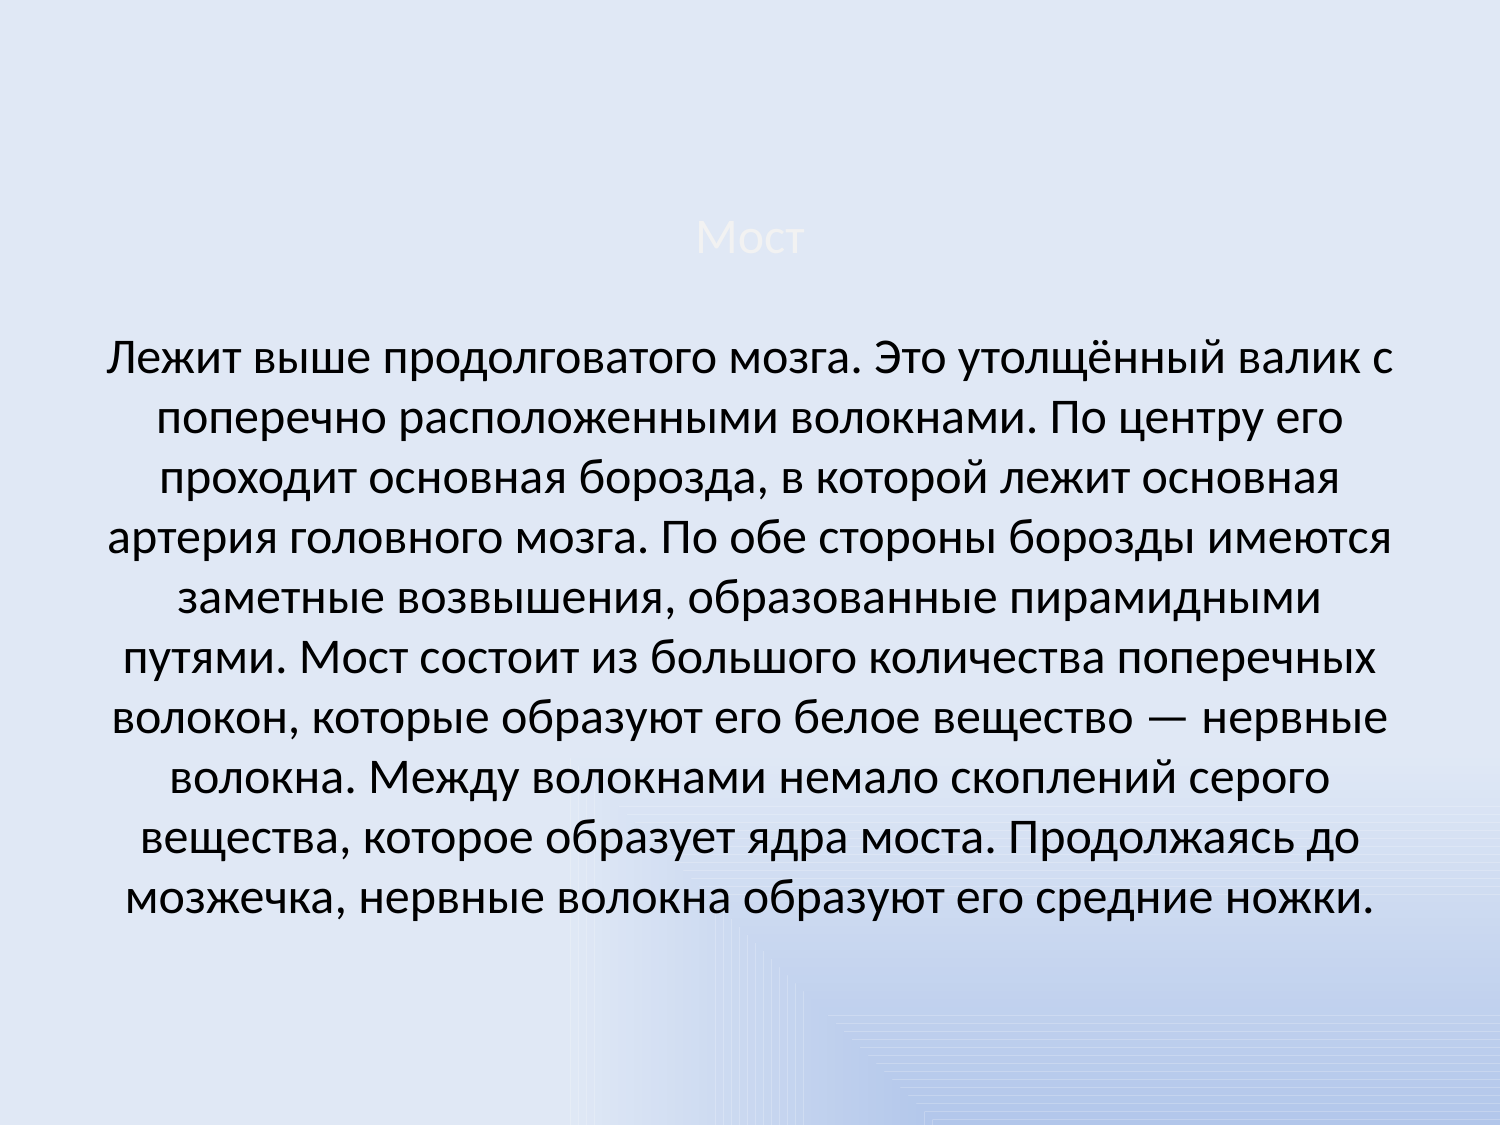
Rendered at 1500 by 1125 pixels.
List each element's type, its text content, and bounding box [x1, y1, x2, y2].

title Мост Лежит выше продолговатого мозга. Это утолщённый валик с поперечно расположенными волокнами. По центру его проходит основная борозда, в которой лежит основная артерия головного мозга. По обе стороны борозды имеются заметные возвышения, образованные пирамидными путями. Мост состоит из большого количества поперечных волокон, которые образуют его белое вещество — нервные волокна. Между волокнами немало скоплений серого вещества, которое образует ядра моста. Продолжаясь до мозжечка, нервные волокна образуют его средние ножки. [75, 45, 1425, 1083]
